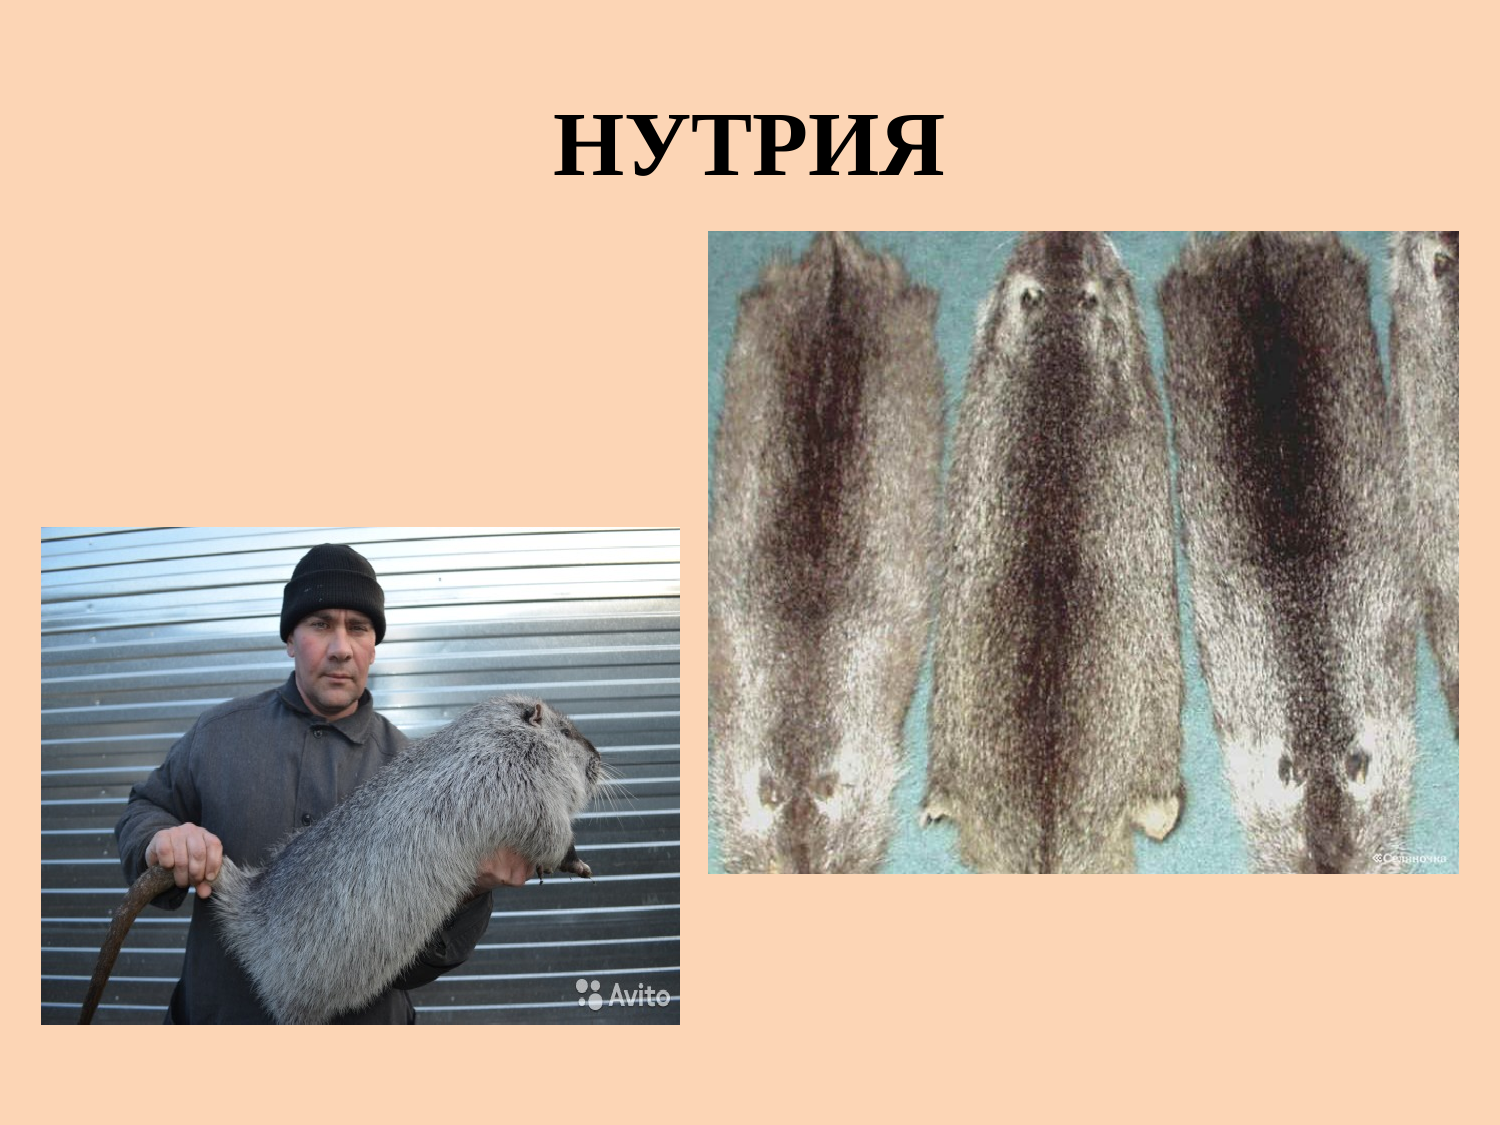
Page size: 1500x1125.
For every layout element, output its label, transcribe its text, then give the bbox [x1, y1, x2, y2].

picture [41, 526, 680, 1025]
title НУТРИЯ [75, 45, 1425, 233]
picture [708, 231, 1459, 875]
